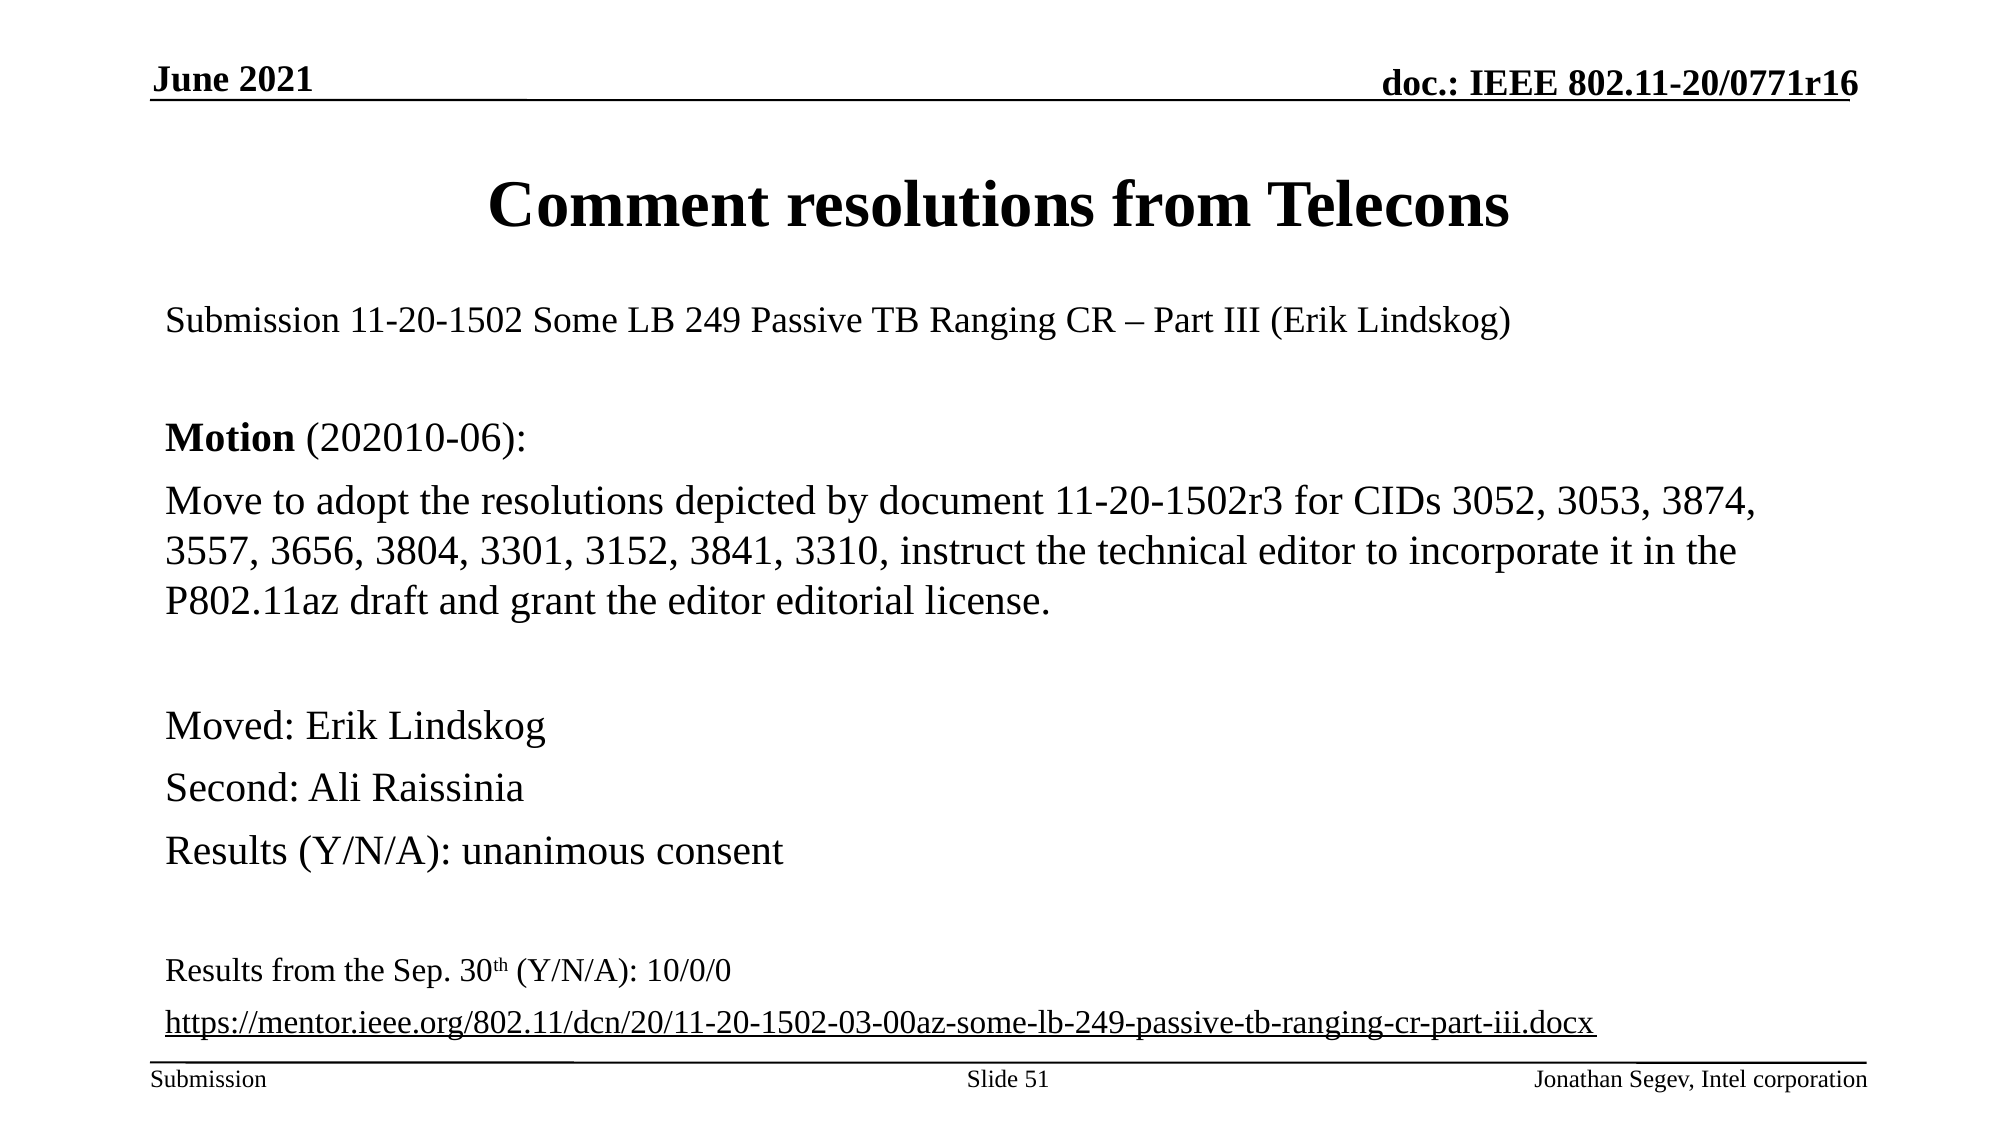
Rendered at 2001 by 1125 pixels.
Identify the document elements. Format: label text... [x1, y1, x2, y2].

footer Jonathan Segev, Intel corporation [1171, 1061, 1869, 1093]
slide_number Slide 51 [950, 1061, 1067, 1123]
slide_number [152, 54, 563, 100]
title Comment resolutions from Telecons [149, 112, 1850, 286]
list Submission 11-20-1502 Some LB 249 Passive TB Ranging CR – Part III (Erik Lindskog) Motion (202010-06): Move to adopt the resolutions depicted by document 11-20-1502r3 for CIDs 3052, 3053, 3874, 3557, 3656, 3804, 3301, 3152, 3841, 3310, instruct the technical editor to incorporate it in the P802.11az draft and grant the editor editorial license. Moved: Erik Lindskog Second: Ali Raissinia Results (Y/N/A): unanimous consent Results from the Sep. 30th (Y/N/A): 10/0/0 https://mentor.ieee.org/802.11/dcn/20/11-20-1502-03-00az-some-lb-249-passive-tb-ranging-cr-part-iii.docx [149, 286, 1850, 1000]
